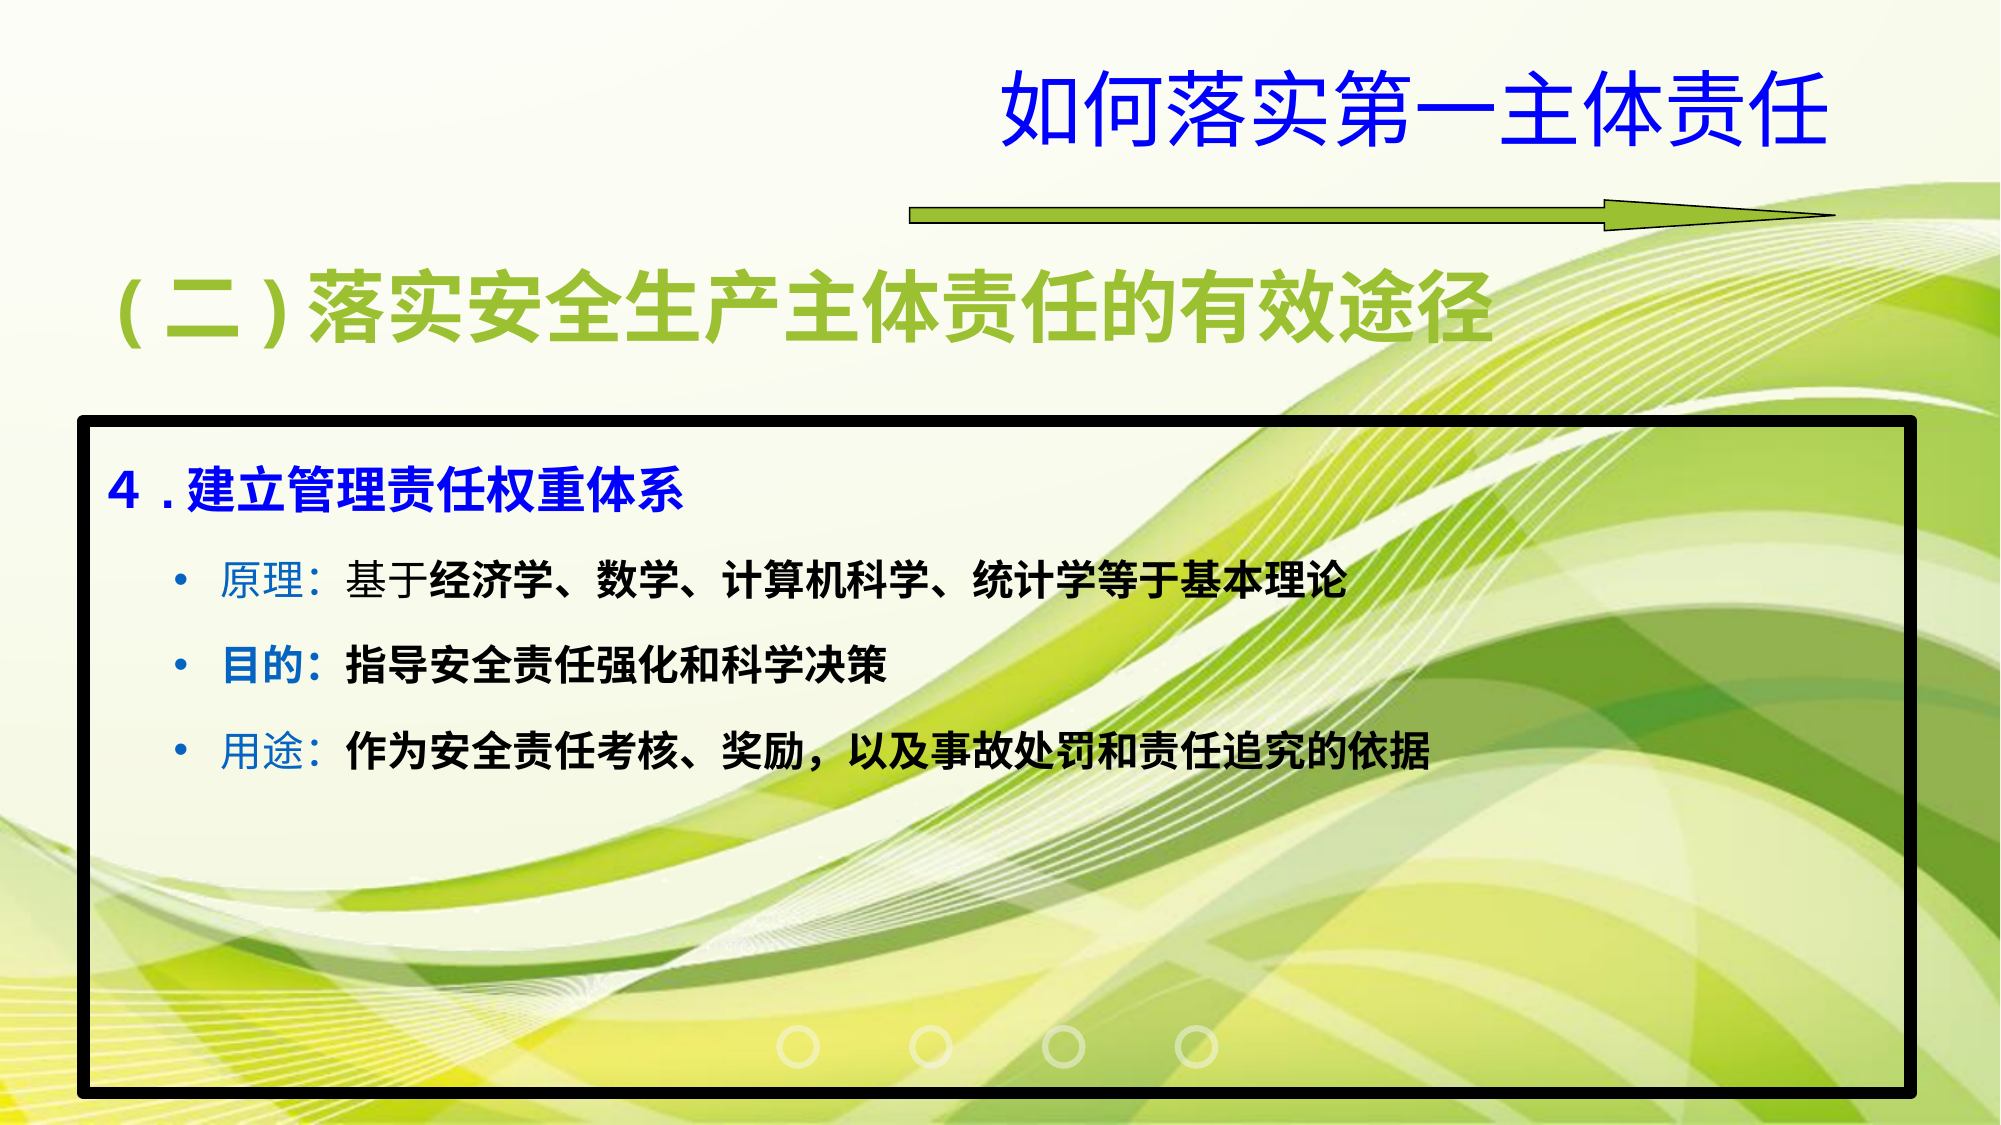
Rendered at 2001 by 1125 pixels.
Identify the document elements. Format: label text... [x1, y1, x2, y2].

text_box 如何落实第一主体责任 [895, 32, 1934, 194]
title (二)落实安全生产主体责任的有效途径 [102, 235, 2000, 387]
picture [0, 0, 2001, 1125]
text_box [909, 199, 1836, 231]
list ４.建立管理责任权重体系 原理：基于经济学、数学、计算机科学、统计学等于基本理论 目的：指导安全责任强化和科学决策 用途：作为安全责任考核、奖励，以及事故处罚和责任追究的依据 [83, 420, 1911, 1093]
